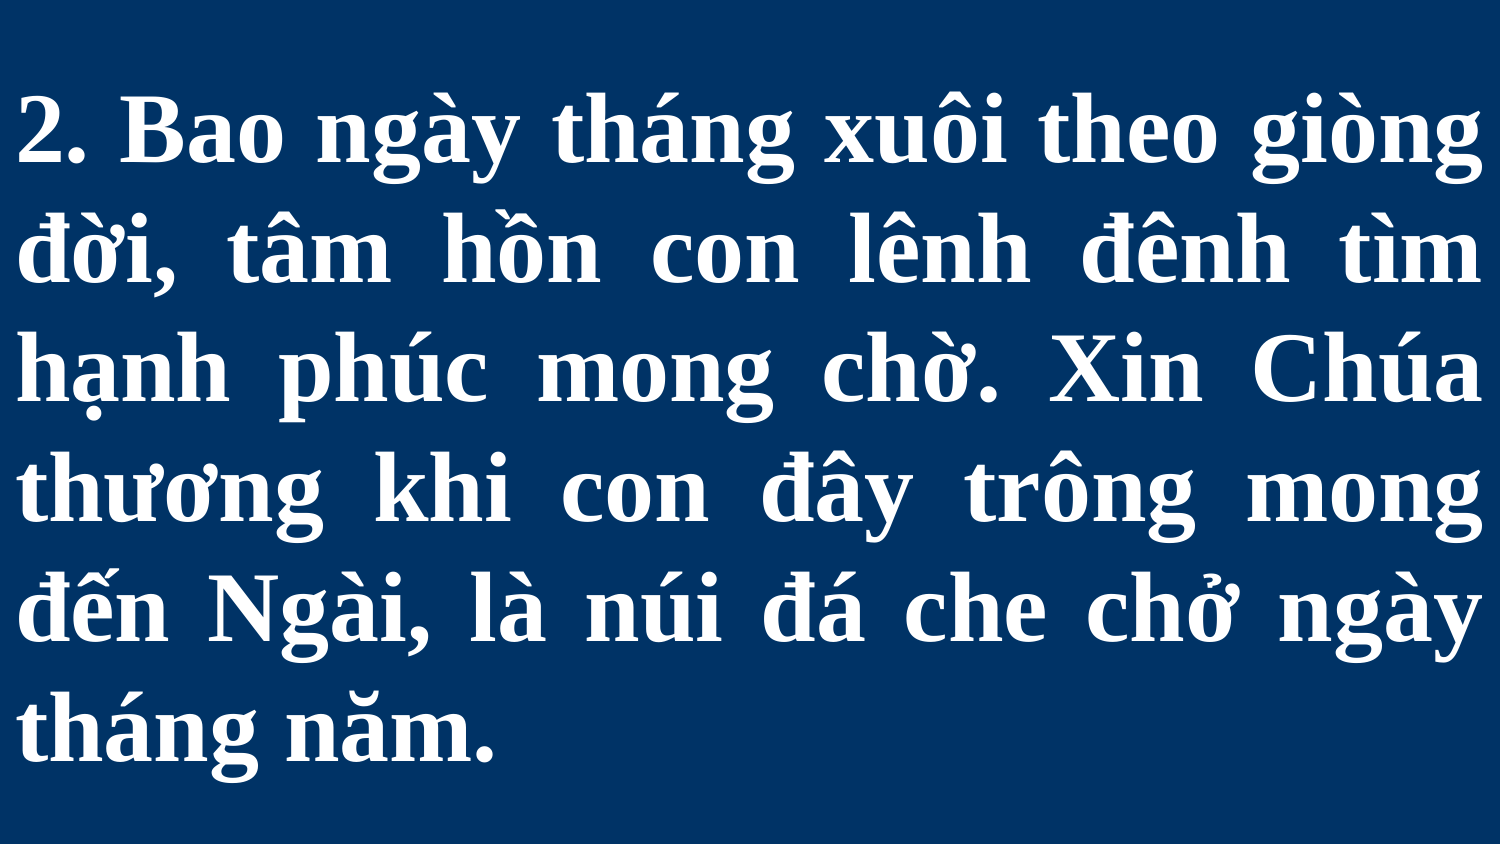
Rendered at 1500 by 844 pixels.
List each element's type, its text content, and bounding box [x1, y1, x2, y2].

title 2. Bao ngày tháng xuôi theo giòng đời, tâm hồn con lênh đênh tìm hạnh phúc mong chờ. Xin Chúa thương khi con đây trông mong đến Ngài, là núi đá che chở ngày tháng năm. [0, 0, 1500, 844]
